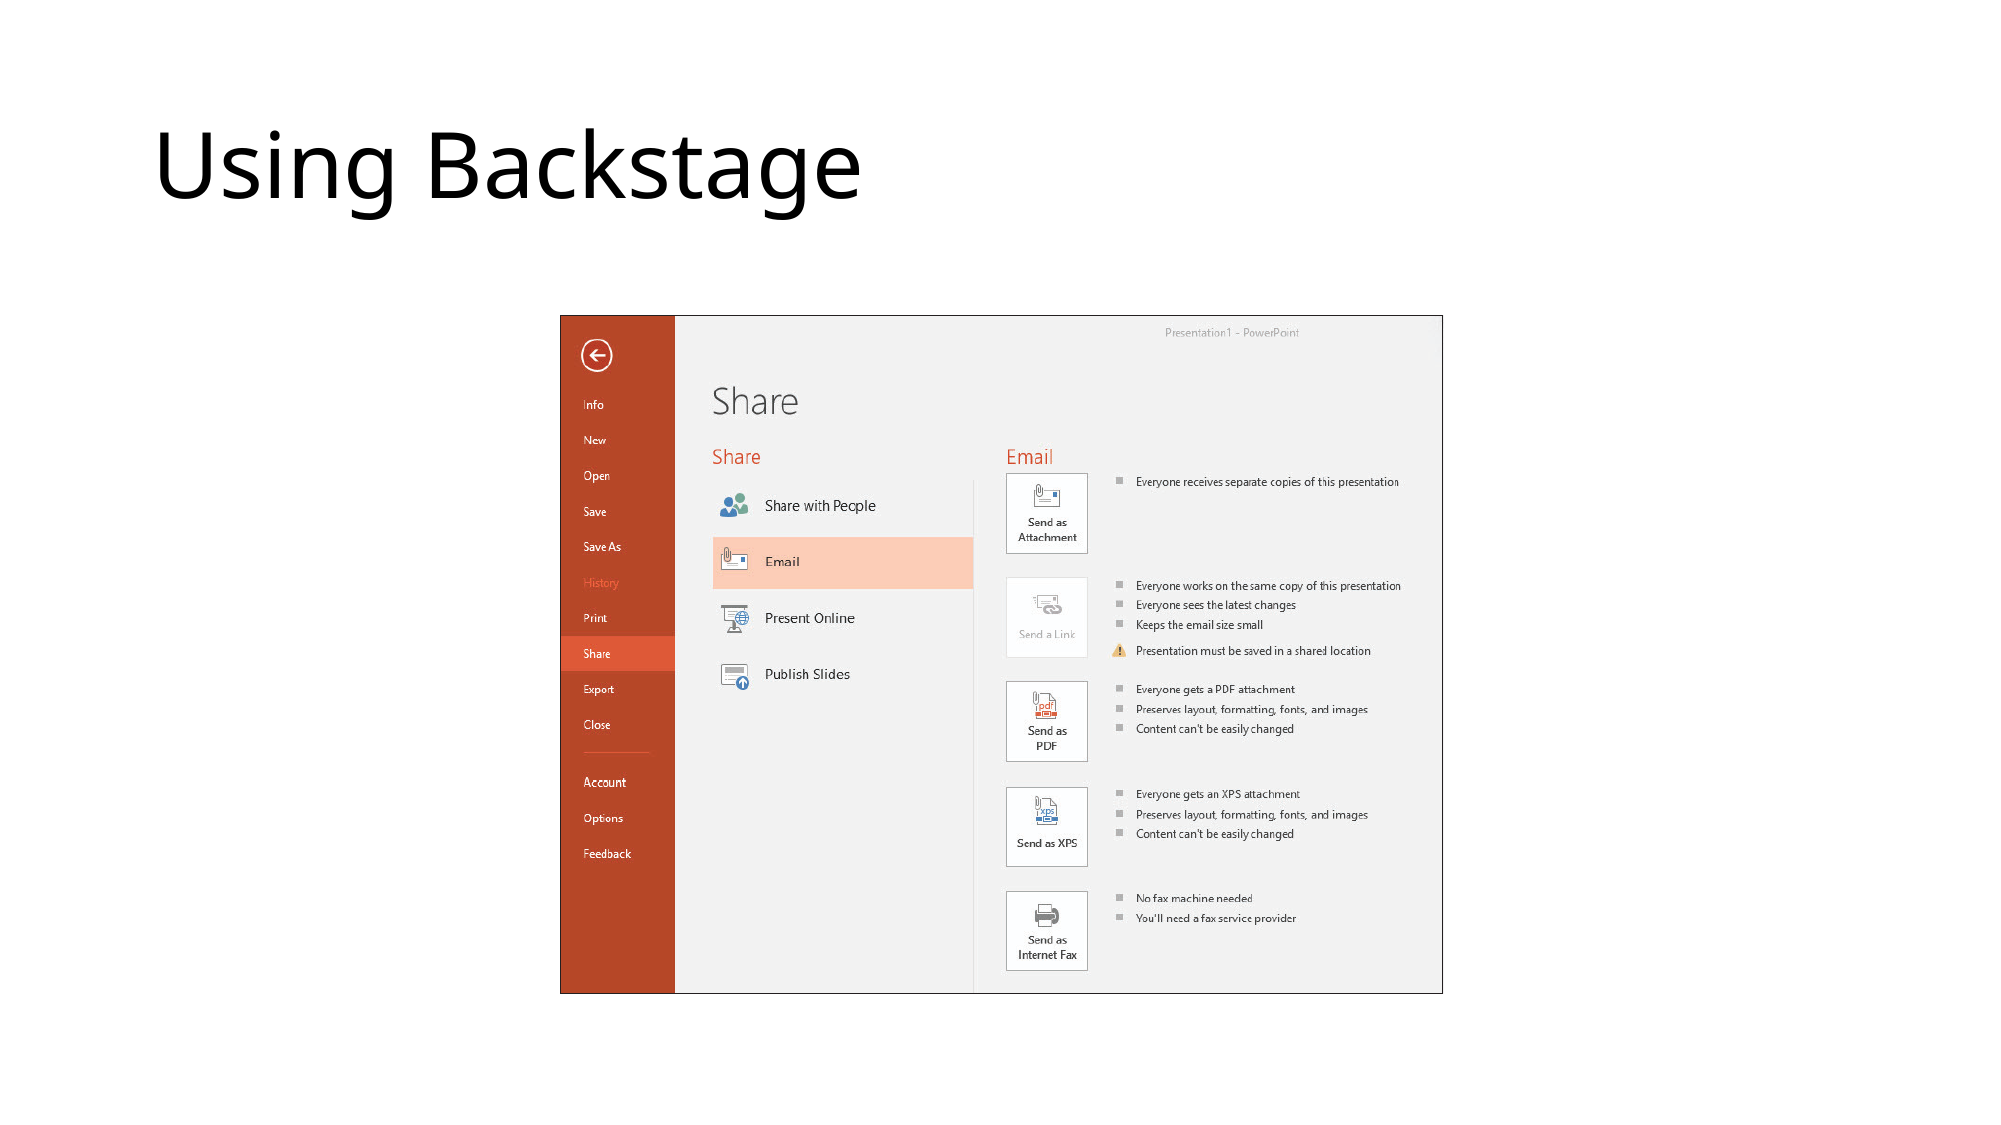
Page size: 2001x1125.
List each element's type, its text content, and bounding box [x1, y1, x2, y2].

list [532, 299, 1468, 1014]
title Using Backstage [137, 59, 1863, 278]
